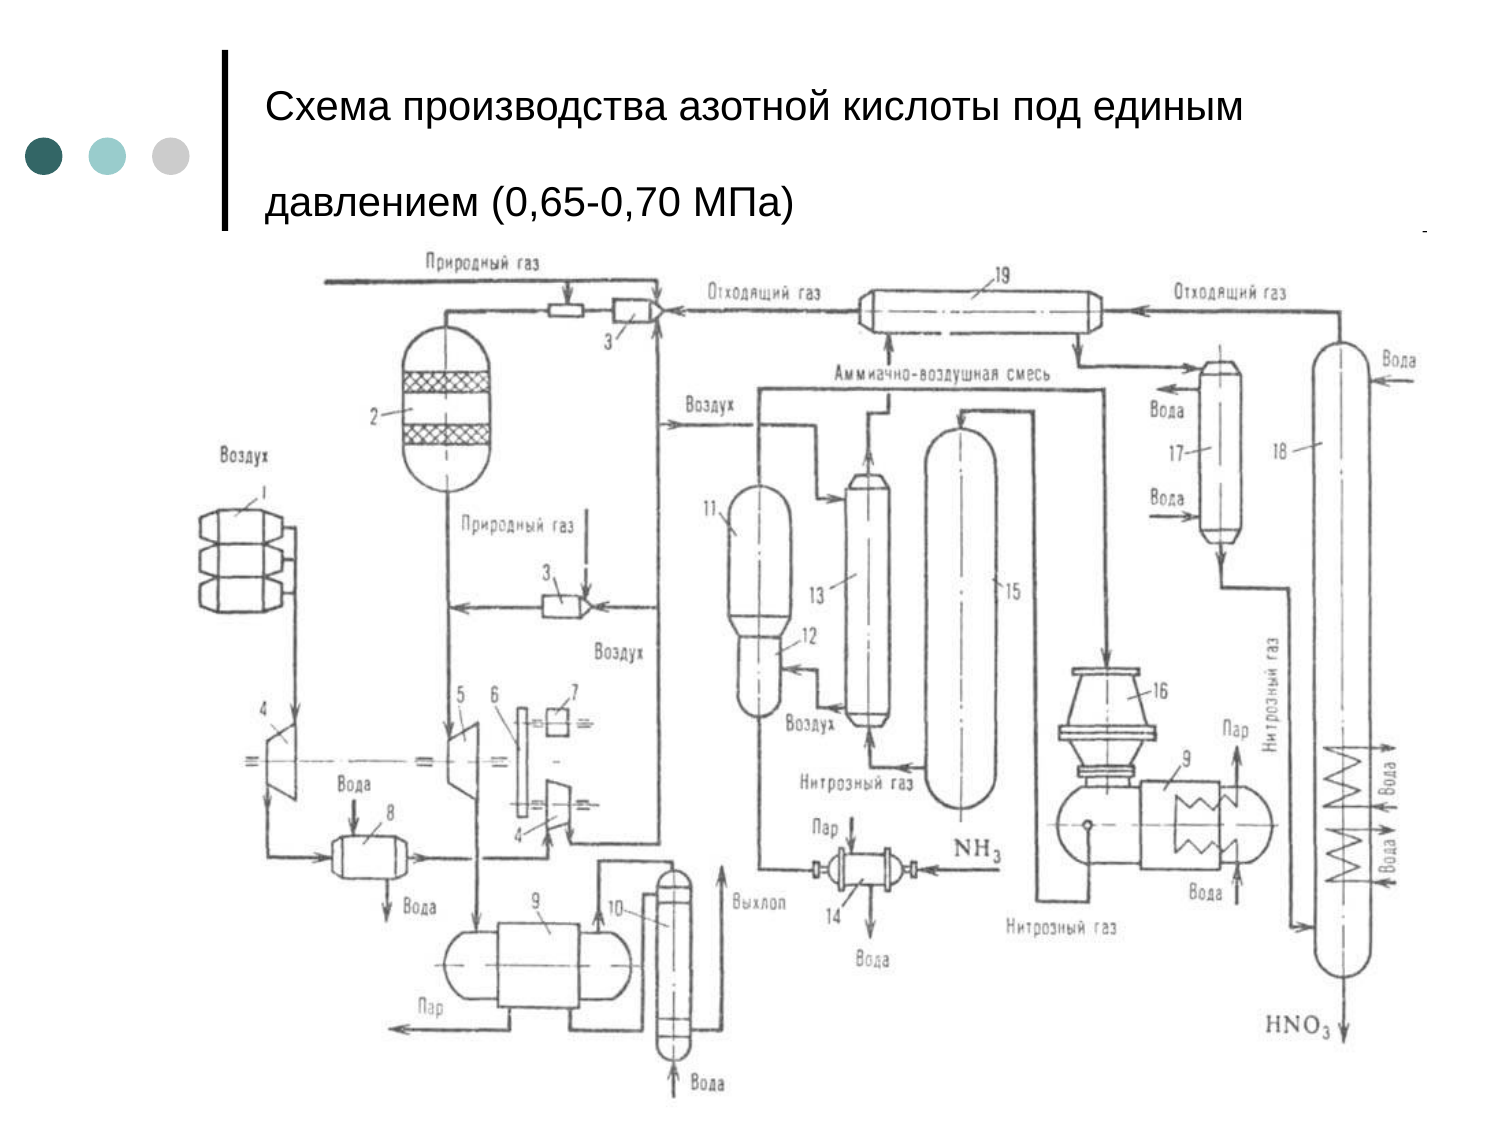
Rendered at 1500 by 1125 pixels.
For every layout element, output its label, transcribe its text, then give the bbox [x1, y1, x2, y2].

title Схема производства азотной кислоты под единым давлением (0,65-0,70 МПа) [249, 31, 1400, 231]
picture [112, 231, 1427, 1125]
